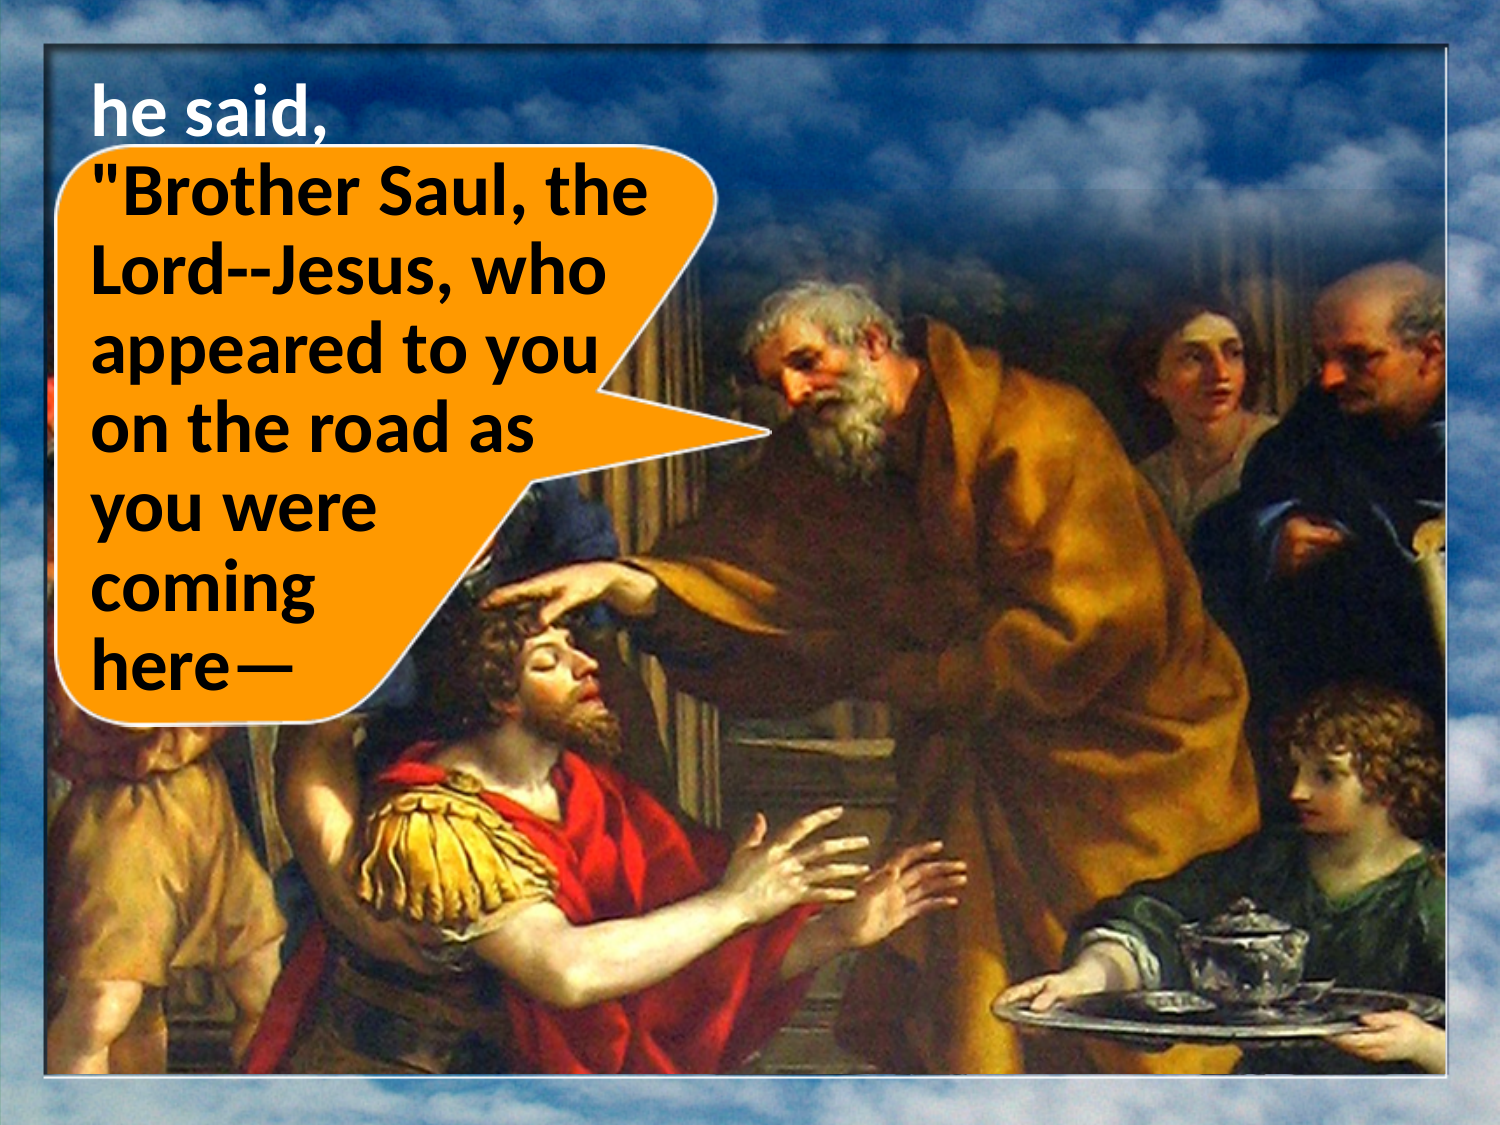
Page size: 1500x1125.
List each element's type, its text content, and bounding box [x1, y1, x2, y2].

picture [0, 0, 1500, 1125]
list he said, "Brother Saul, the Lord--Jesus, who appeared to you on the road as you were coming here— [75, 64, 1426, 188]
